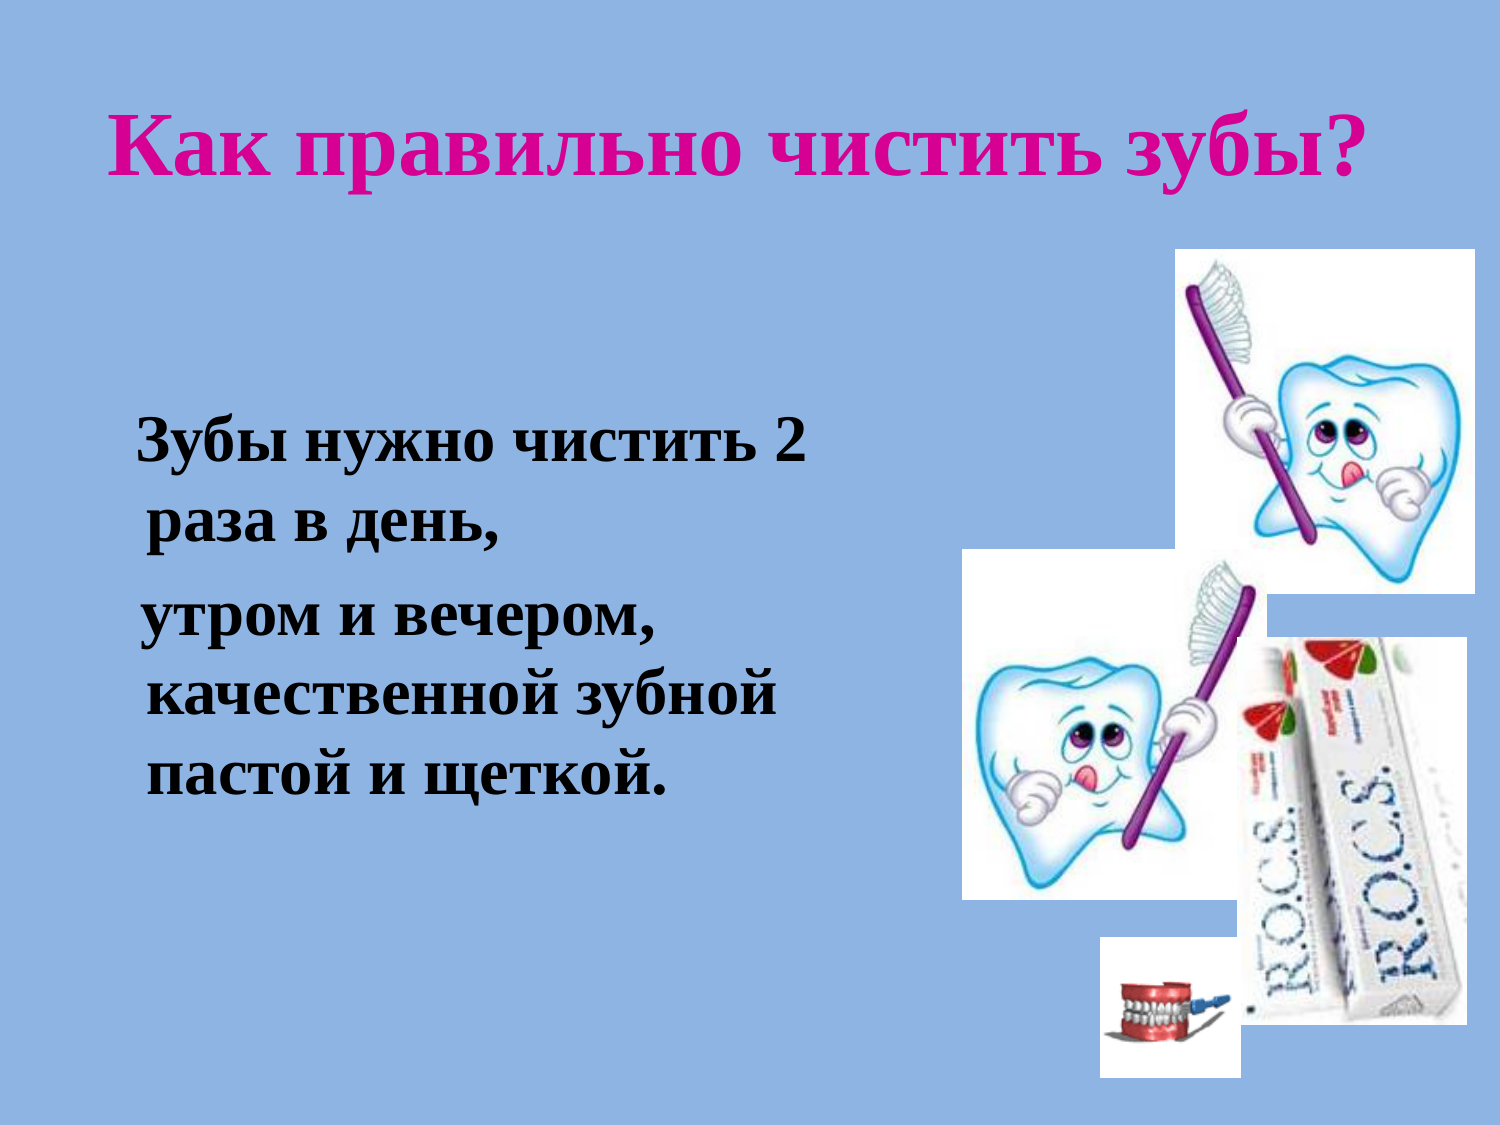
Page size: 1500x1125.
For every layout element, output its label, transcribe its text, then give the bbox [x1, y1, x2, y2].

title Как правильно чистить зубы? [75, 45, 1425, 233]
list Зубы нужно чистить 2 раза в день, утром и вечером, качественной зубной пастой и щеткой. [75, 387, 838, 1005]
picture [962, 249, 1475, 1079]
